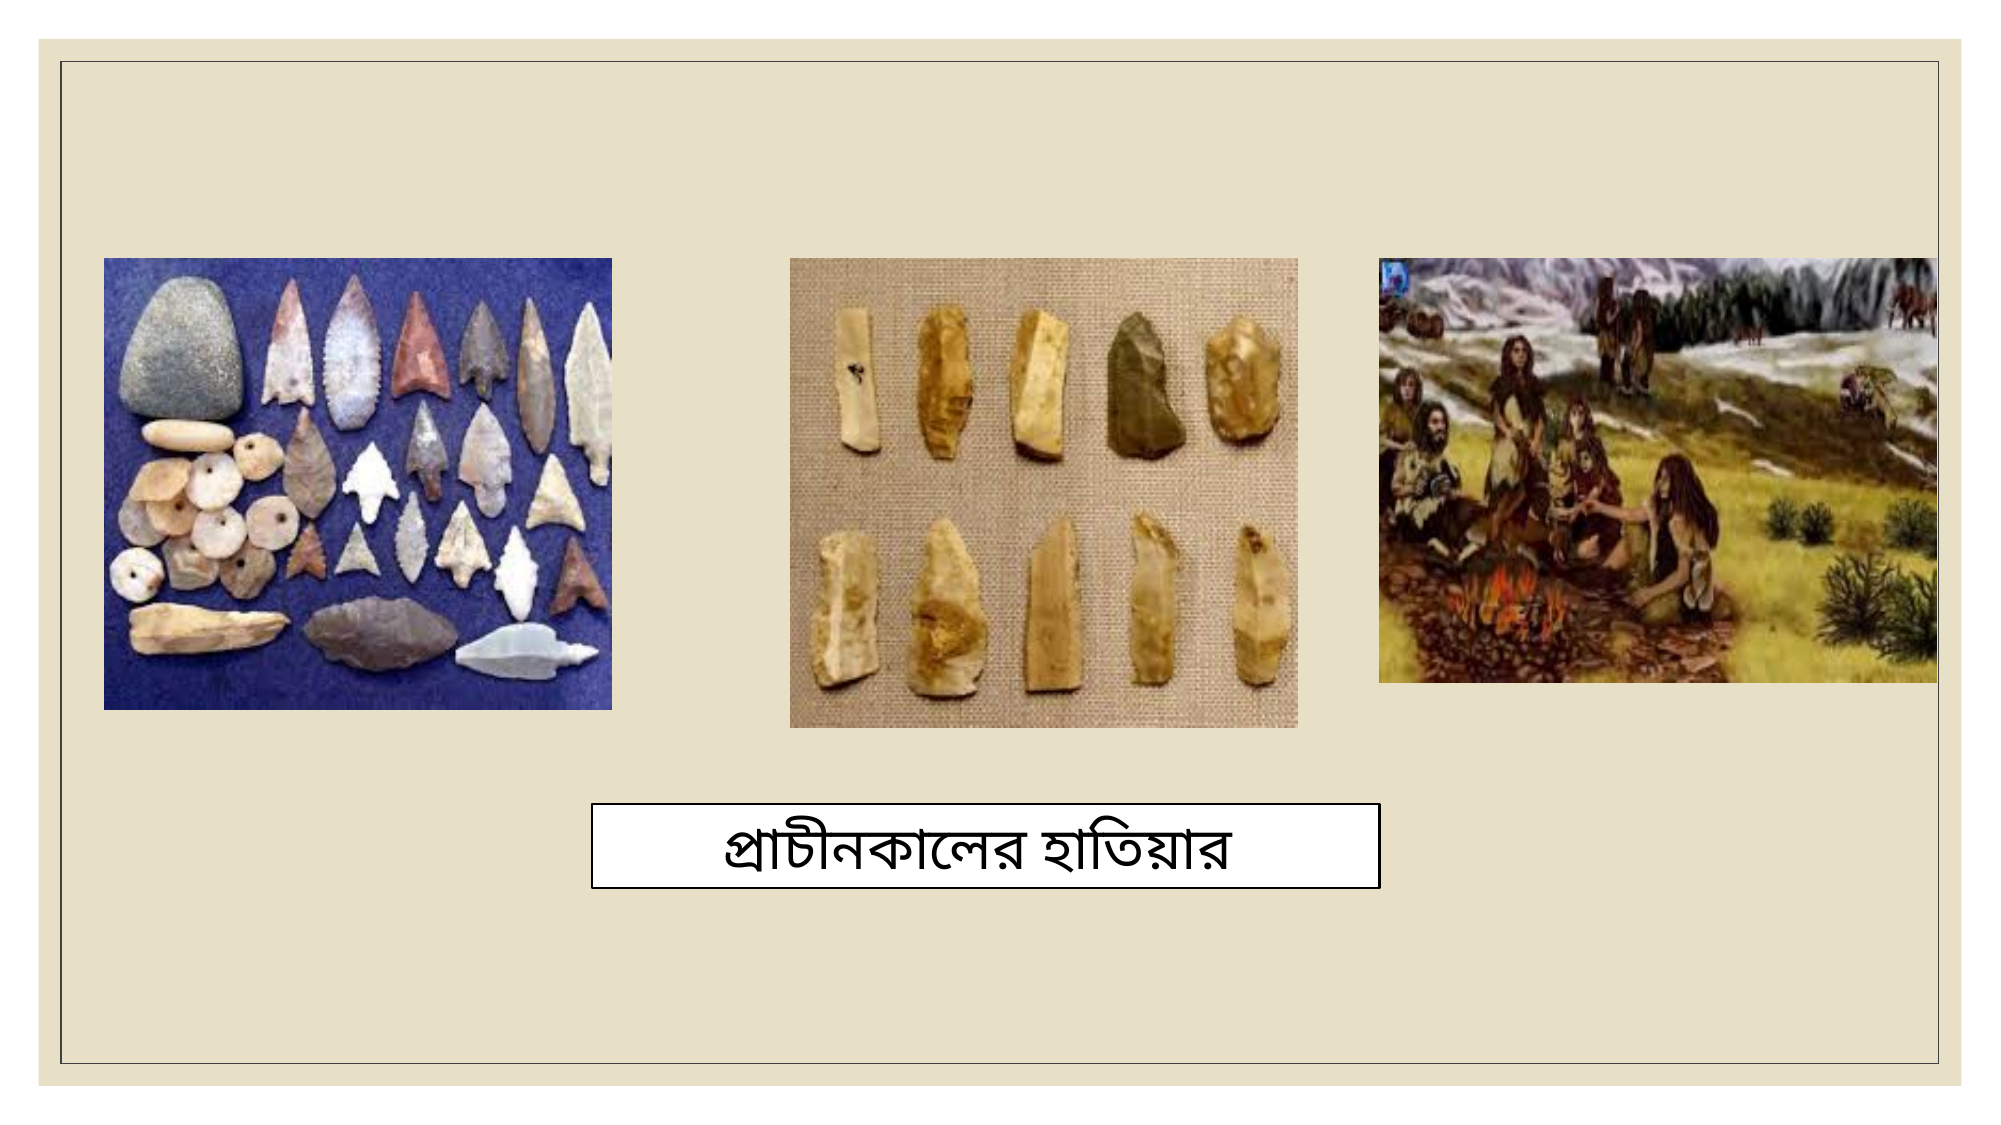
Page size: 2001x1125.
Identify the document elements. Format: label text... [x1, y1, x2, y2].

text_box প্রাচীনকালের হাতিয়ার [591, 803, 1381, 889]
picture [1379, 258, 1937, 684]
picture [104, 258, 612, 710]
picture [790, 258, 1298, 728]
